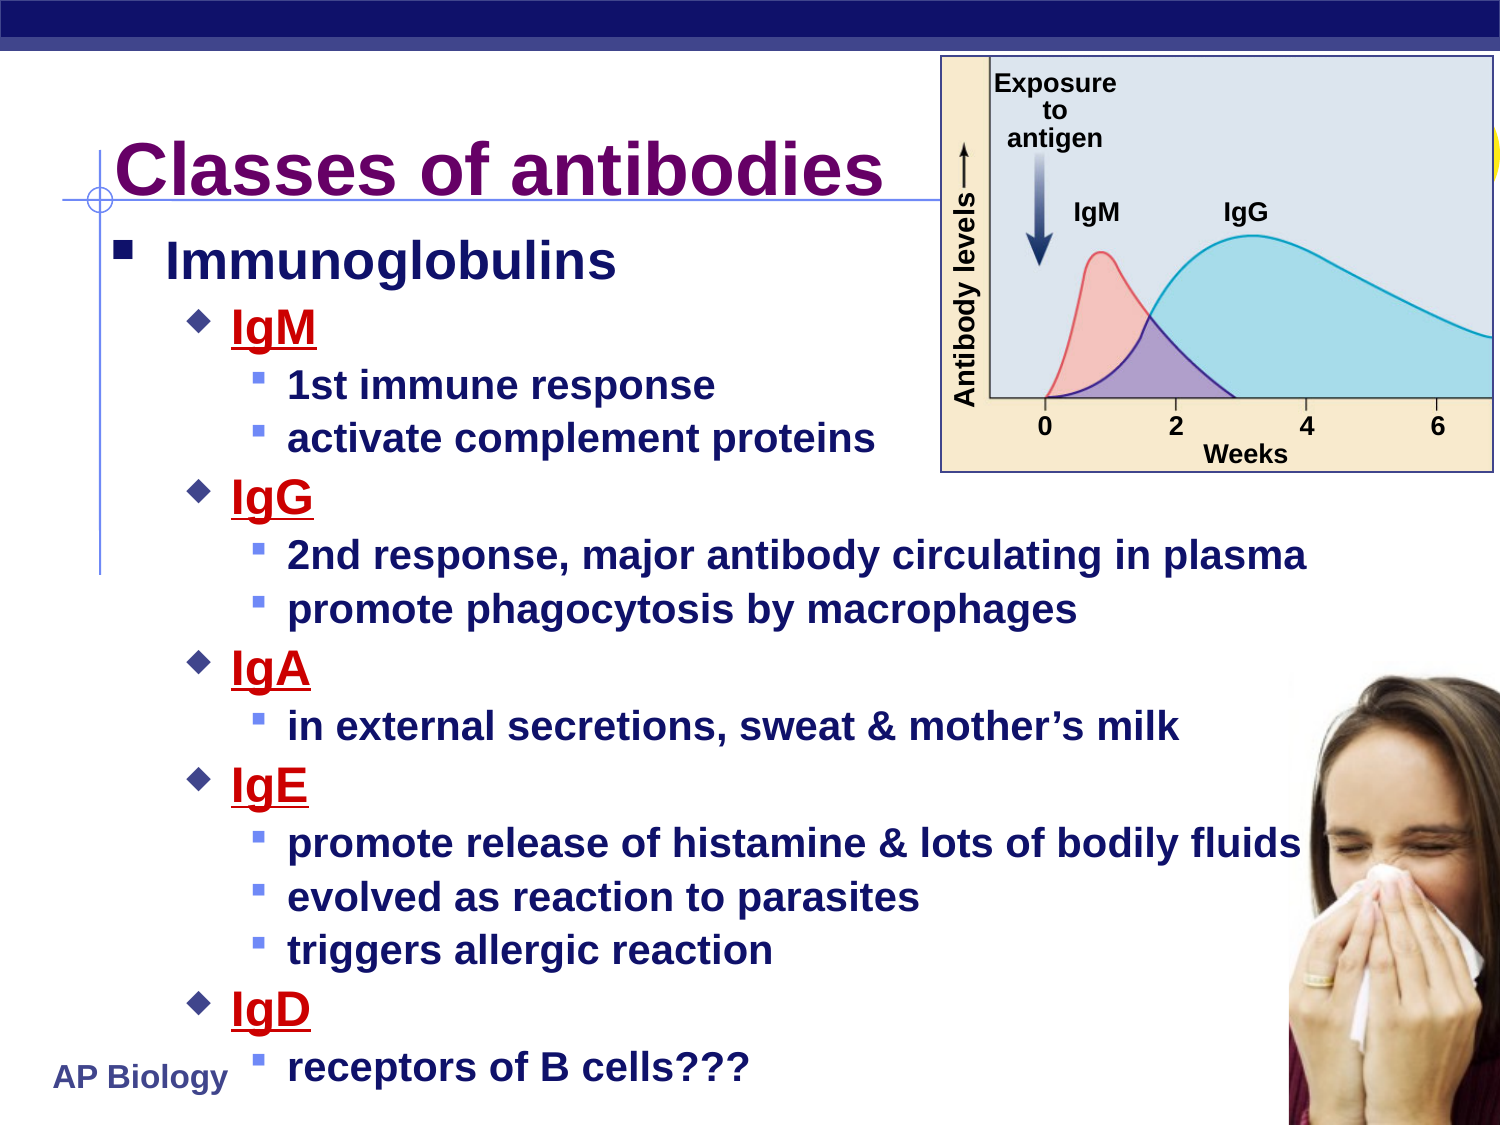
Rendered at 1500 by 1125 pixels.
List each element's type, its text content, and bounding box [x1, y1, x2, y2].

picture [1288, 660, 1500, 1125]
list Immunoglobulins IgM 1st immune response activate complement proteins IgG 2nd response, major antibody circulating in plasma promote phagocytosis by macrophages IgA in external secretions, sweat & mother’s milk IgE promote release of histamine & lots of bodily fluids evolved as reaction to parasites triggers allergic reaction IgD receptors of B cells??? [93, 224, 1393, 1125]
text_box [941, 56, 1493, 472]
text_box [1494, 58, 1500, 418]
title Classes of antibodies [99, 112, 936, 224]
